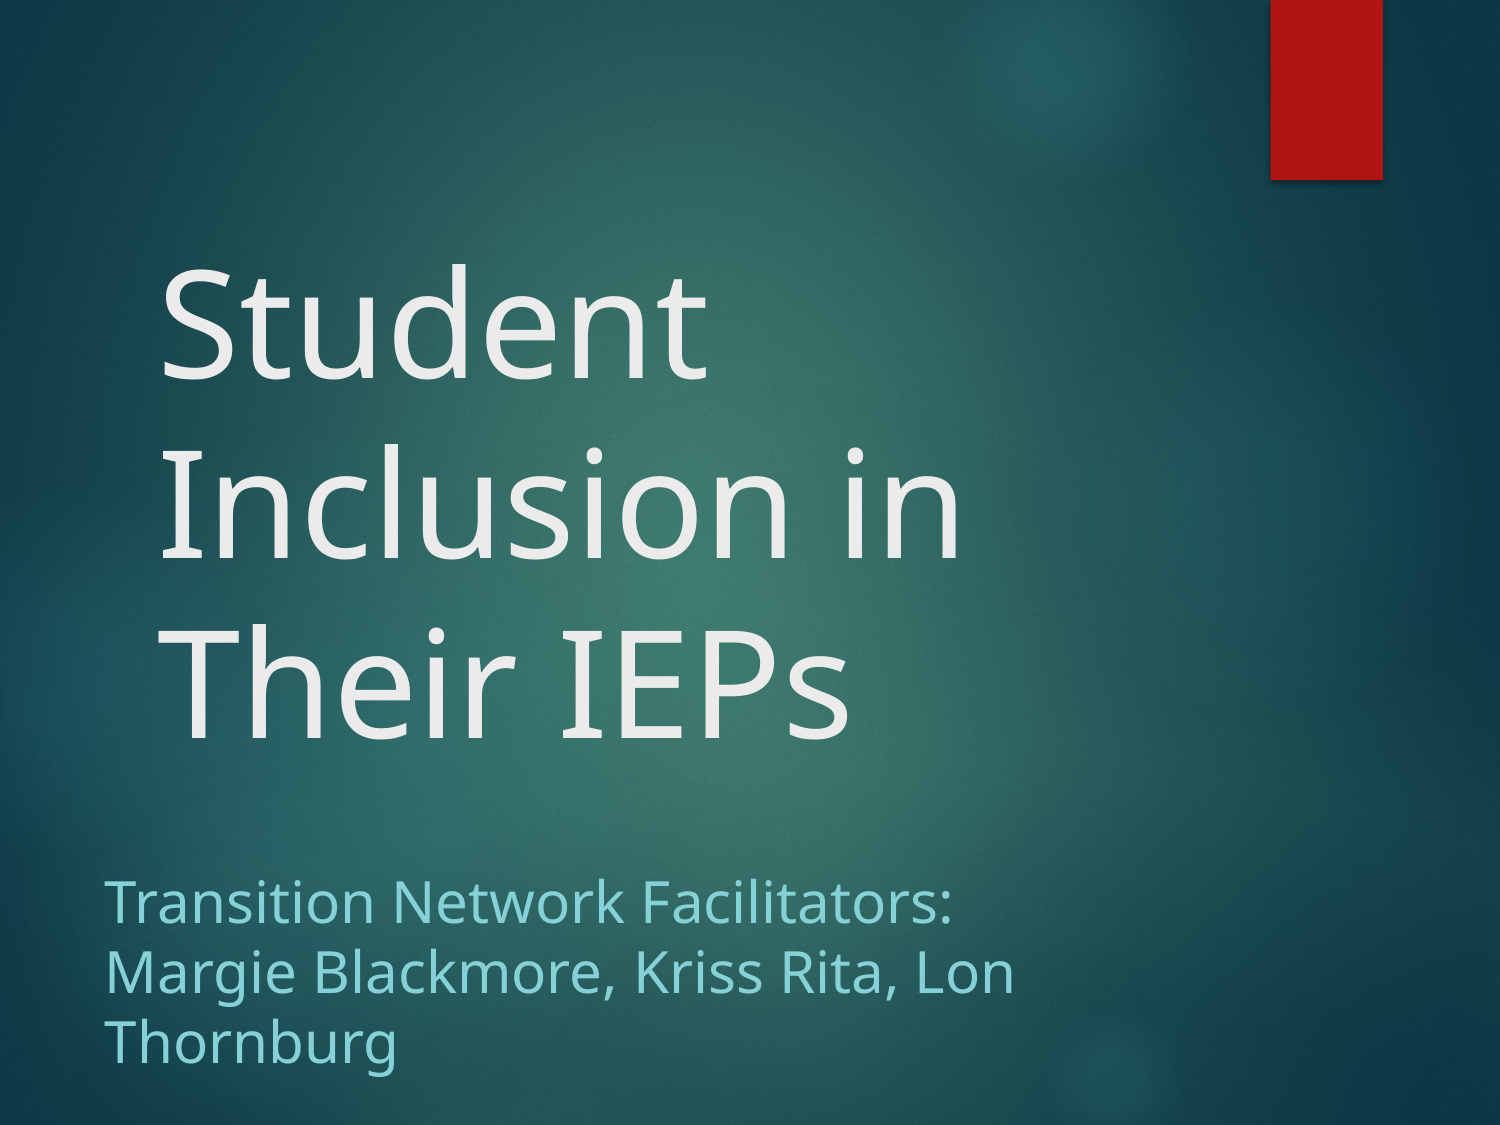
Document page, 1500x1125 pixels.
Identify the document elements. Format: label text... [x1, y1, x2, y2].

title Student Inclusion in Their IEPs [142, 237, 1229, 784]
picture [0, 0, 1500, 1125]
subtitle Transition Network Facilitators: Margie Blackmore, Kriss Rita, Lon Thornburg [89, 850, 1281, 1125]
